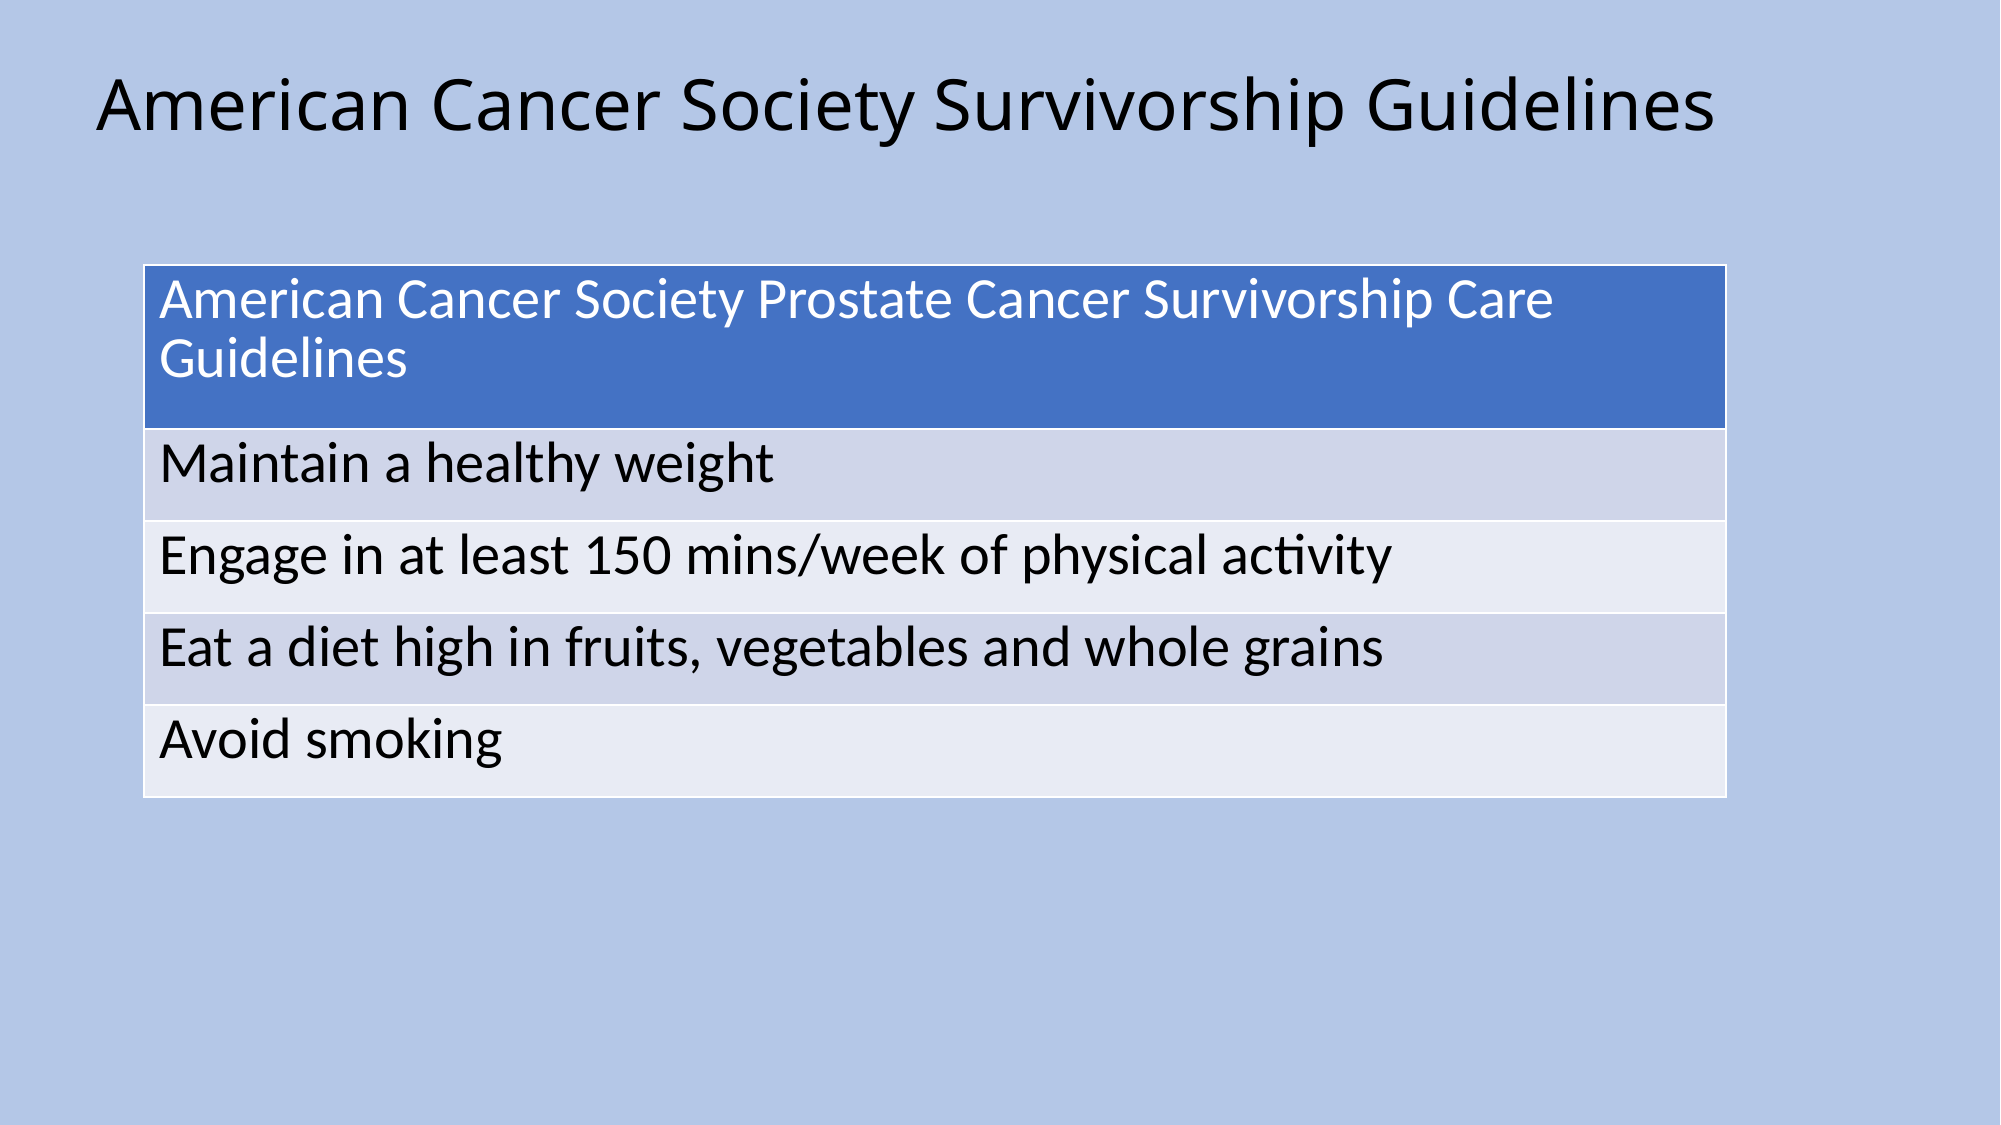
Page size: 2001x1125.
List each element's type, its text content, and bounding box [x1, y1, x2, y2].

table_cell Eat a diet high in fruits, vegetables and whole grains [145, 614, 1725, 704]
title American Cancer Society Survivorship Guidelines [81, 41, 1887, 176]
table_cell Avoid smoking [145, 706, 1725, 796]
table_cell Engage in at least 150 mins/week of physical activity [145, 522, 1725, 612]
table_cell Maintain a healthy weight [145, 430, 1725, 520]
table_header American Cancer Society Prostate Cancer Survivorship Care Guidelines [145, 266, 1725, 428]
